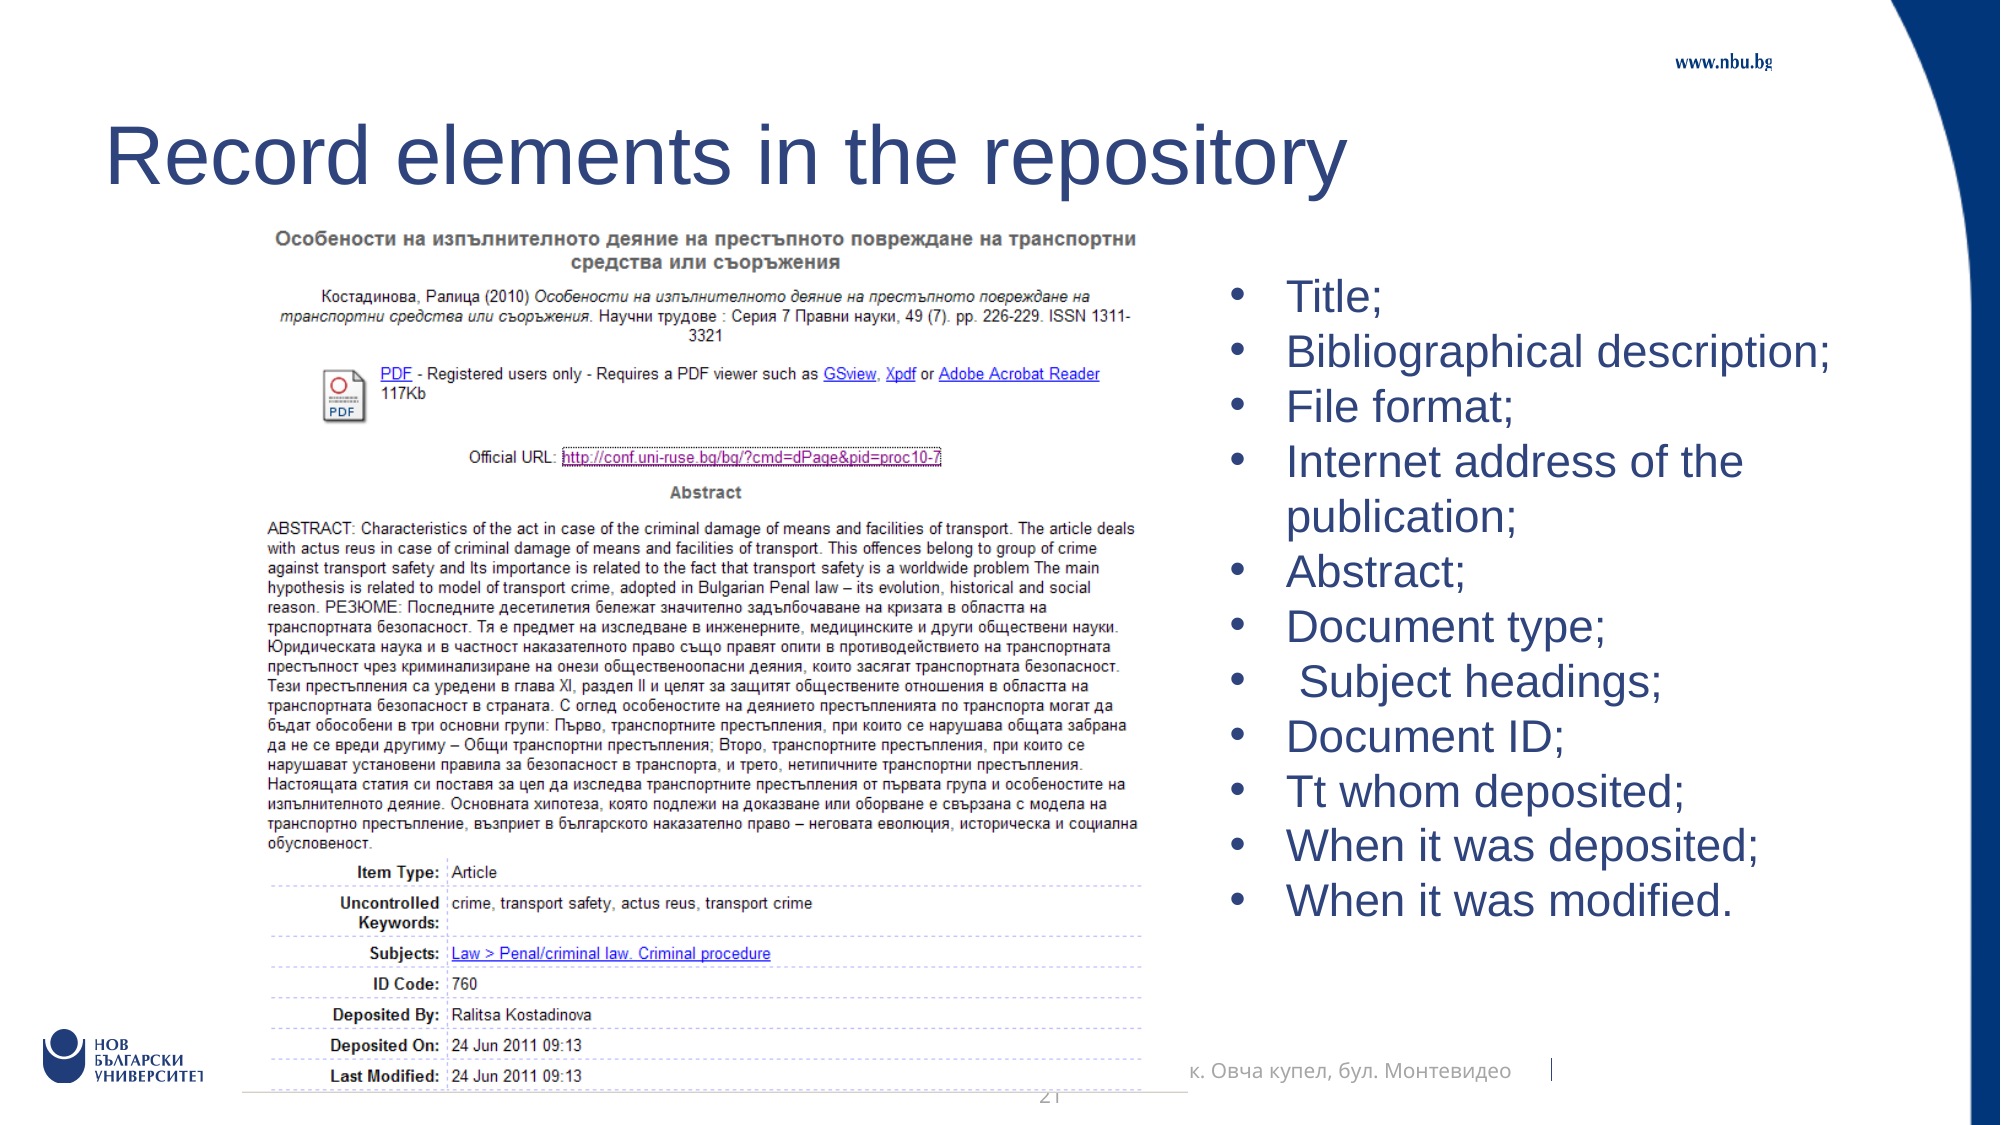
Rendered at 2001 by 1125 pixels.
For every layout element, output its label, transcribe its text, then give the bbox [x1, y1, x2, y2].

title Record elements in the repository [89, 37, 1913, 211]
picture [242, 210, 1188, 1093]
list Title; Bibliographical description; File format; Internet address of the publication; Abstract; Document type; Subject headings; Document ID; Tt whom deposited; When it was deposited; When it was modified. [1214, 258, 1930, 967]
